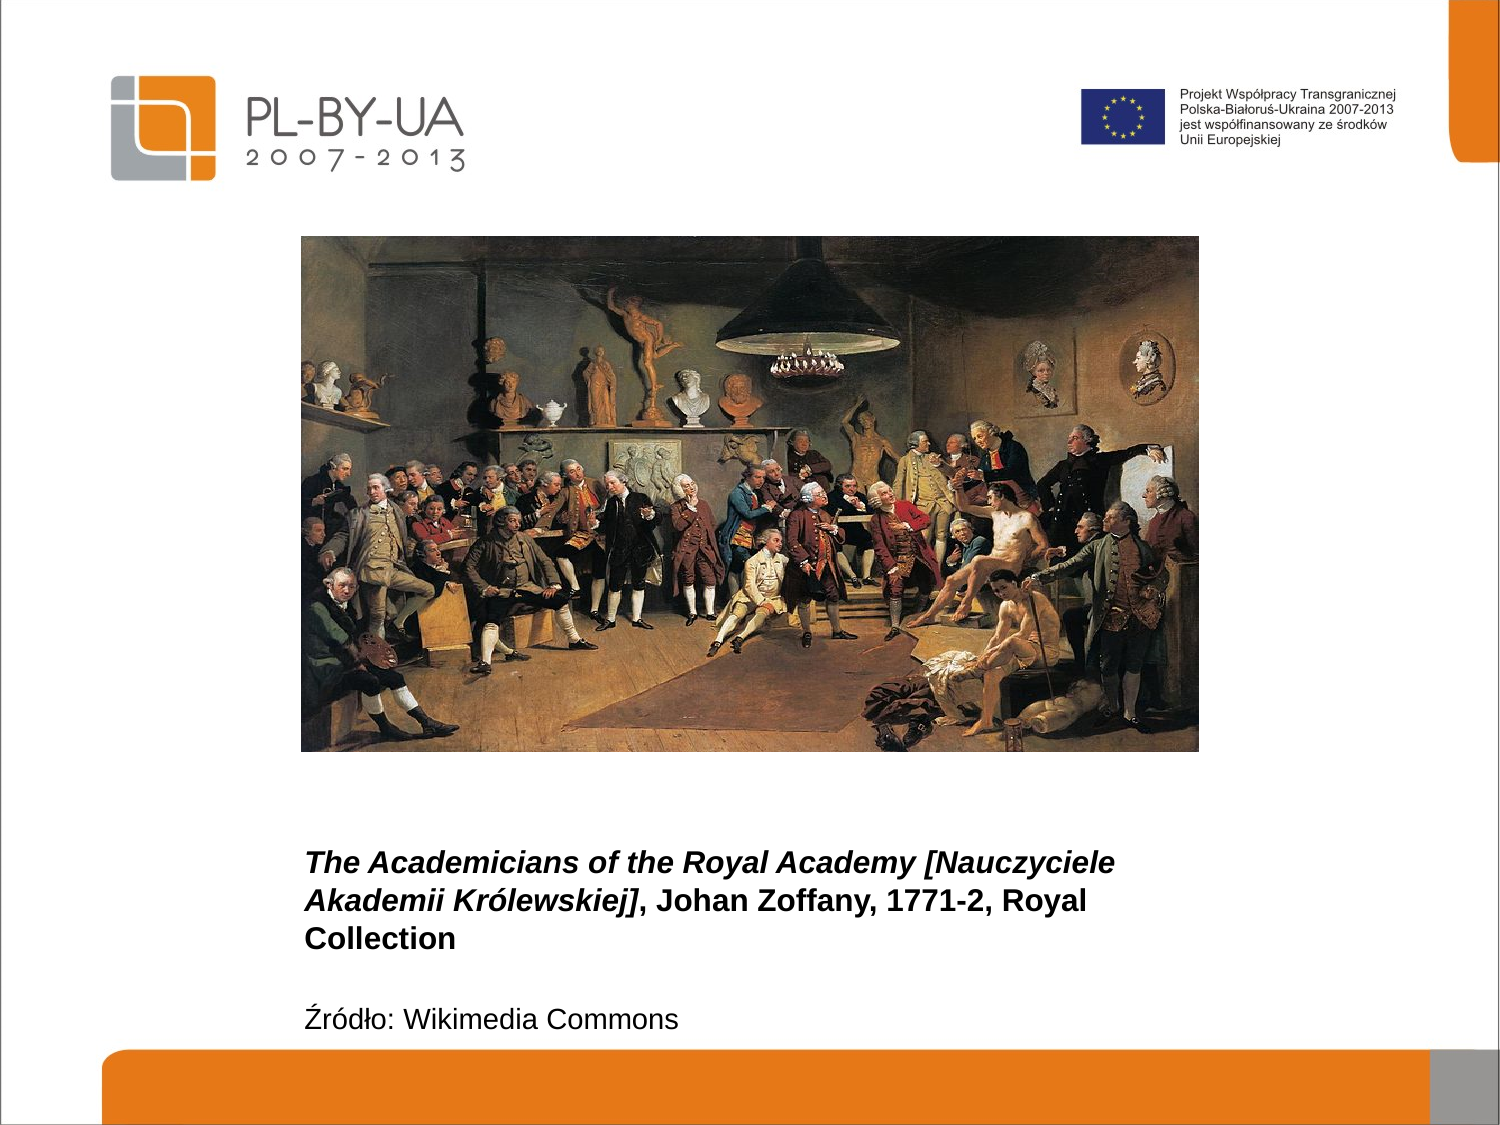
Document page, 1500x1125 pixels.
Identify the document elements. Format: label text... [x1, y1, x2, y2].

picture [0, 0, 1500, 1125]
list Źródło: Wikimedia Commons [289, 992, 1190, 1125]
title The Academicians of the Royal Academy [Nauczyciele Akademii Królewskiej], Johan Zoffany, 1771-2, Royal Collection [289, 833, 1218, 964]
